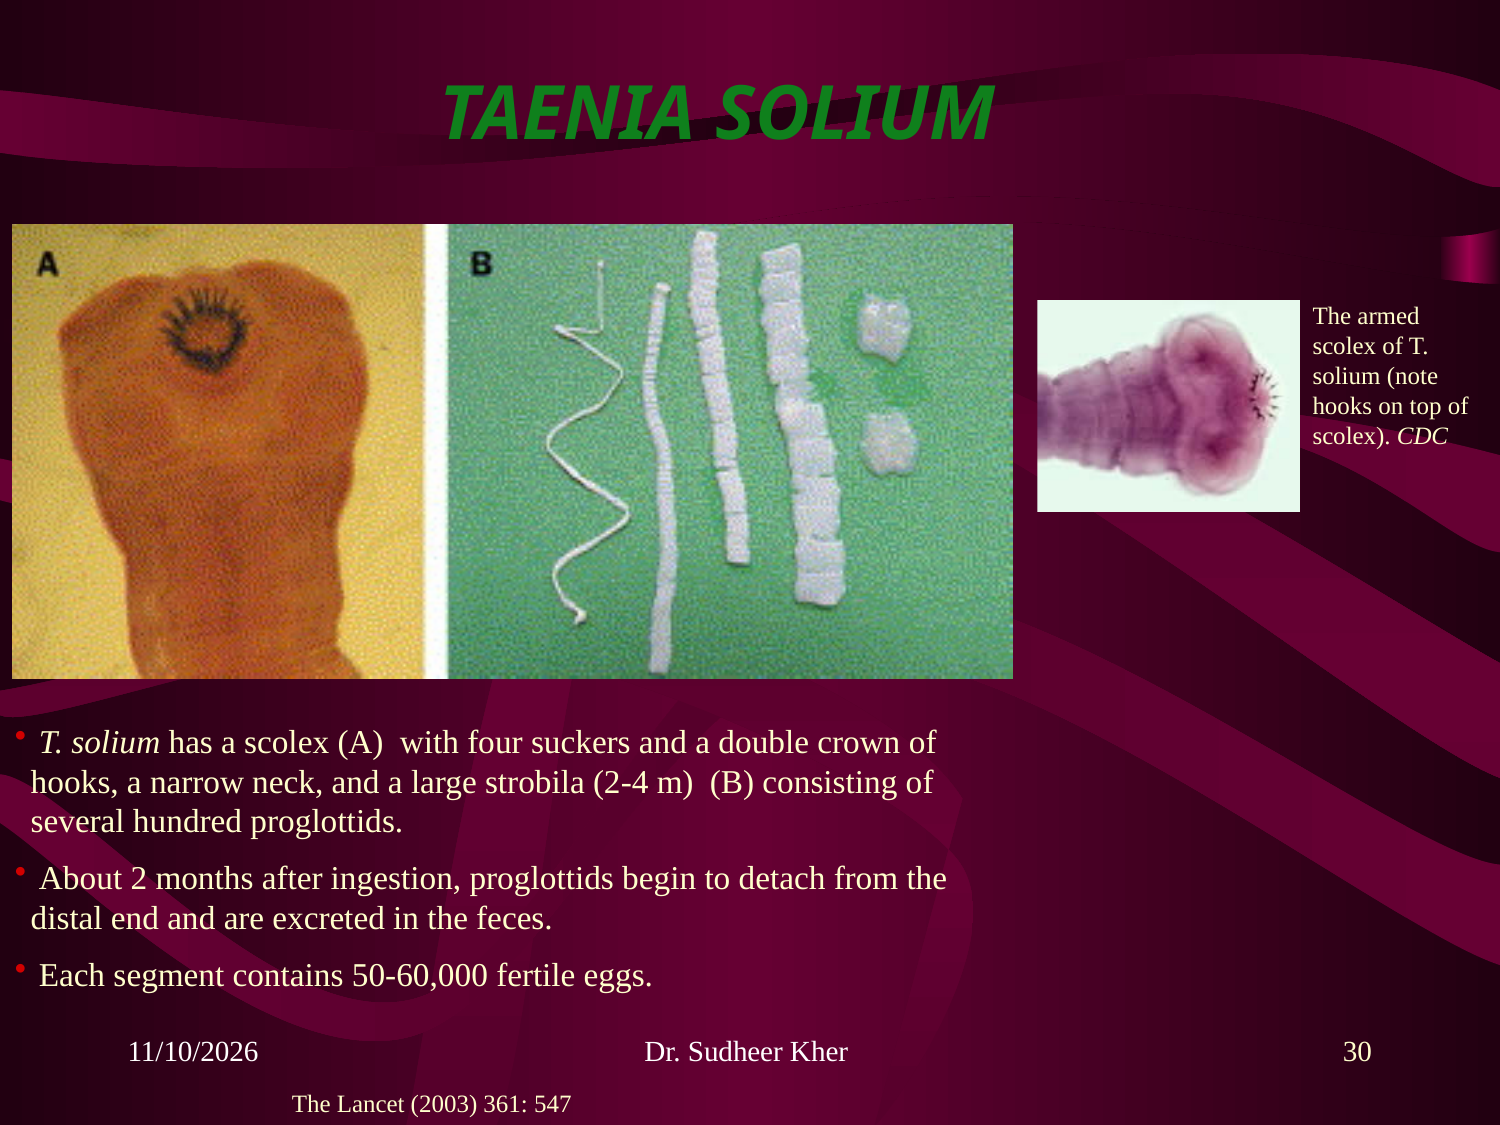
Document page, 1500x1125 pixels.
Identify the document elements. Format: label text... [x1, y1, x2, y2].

picture [1037, 299, 1301, 513]
text_box The armed scolex of T. solium (note hooks on top of scolex). CDC [1312, 299, 1472, 450]
text_box T. solium has a scolex (A) with four suckers and a double crown of hooks, a narrow neck, and a large strobila (2-4 m) (B) consisting of several hundred proglottids. About 2 months after ingestion, proglottids begin to detach from the distal end and are excreted in the feces. Each segment contains 50-60,000 fertile eggs. [0, 712, 1000, 1000]
text_box The Lancet (2003) 361: 547 [277, 1079, 587, 1125]
footer Dr. Sudheer Kher [512, 1024, 988, 1101]
text_box TAENIA SOLIUM [424, 57, 1088, 162]
slide_number 30 [1074, 1024, 1388, 1101]
picture [12, 224, 1013, 680]
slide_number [112, 1024, 426, 1101]
